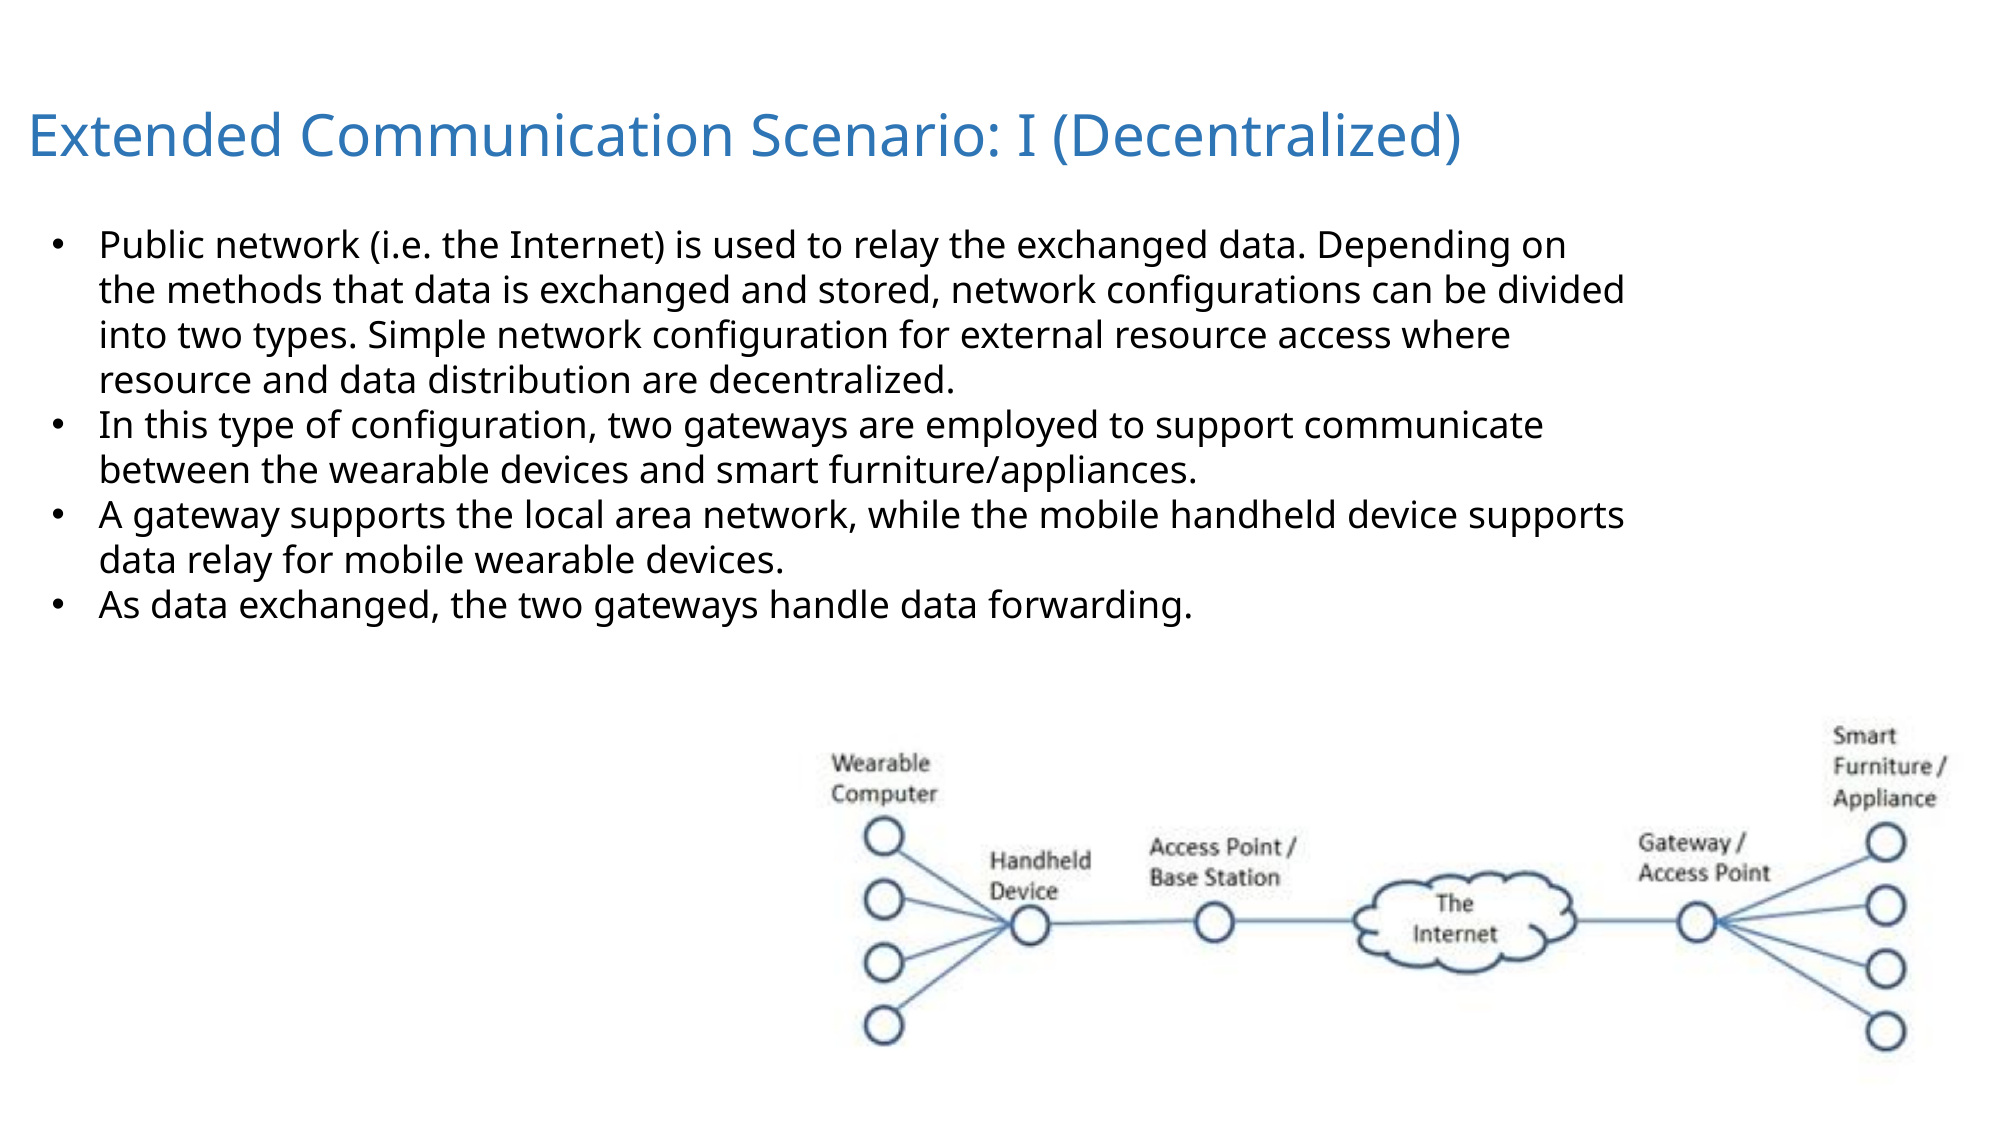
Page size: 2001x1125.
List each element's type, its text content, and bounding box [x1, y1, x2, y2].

picture [789, 660, 1977, 1107]
text_box Public network (i.e. the Internet) is used to relay the exchanged data. Depending on the methods that data is exchanged and stored, network configurations can be divided into two types. Simple network configuration for external resource access where resource and data distribution are decentralized. In this type of configuration, two gateways are employed to support communicate between the wearable devices and smart furniture/appliances. A gateway supports the local area network, while the mobile handheld device supports data relay for mobile wearable devices. As data exchanged, the two gateways handle data forwarding. [36, 213, 1648, 634]
text_box Extended Communication Scenario: I (Decentralized) [12, 91, 1477, 176]
